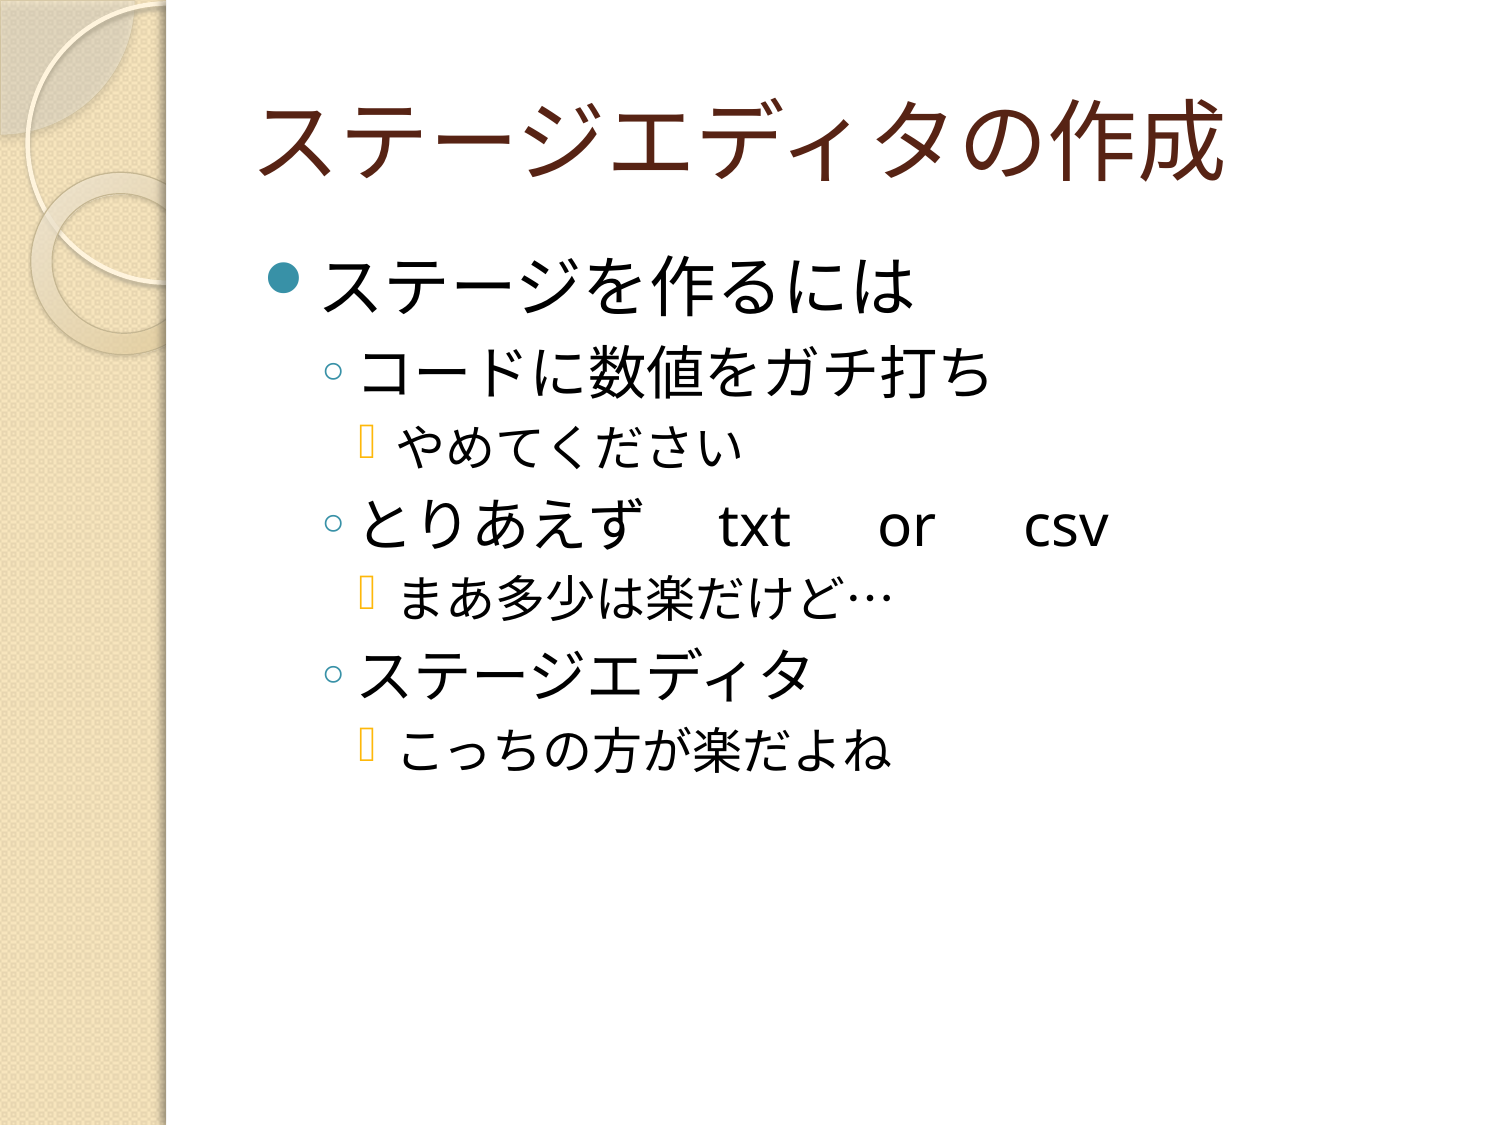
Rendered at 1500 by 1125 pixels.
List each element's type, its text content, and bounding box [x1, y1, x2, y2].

title ステージエディタの作成 [235, 45, 1466, 233]
list ステージを作るには コードに数値をガチ打ち やめてください とりあえず txt or csv まあ多少は楽だけど… ステージエディタ こっちの方が楽だよね [235, 237, 1466, 1025]
